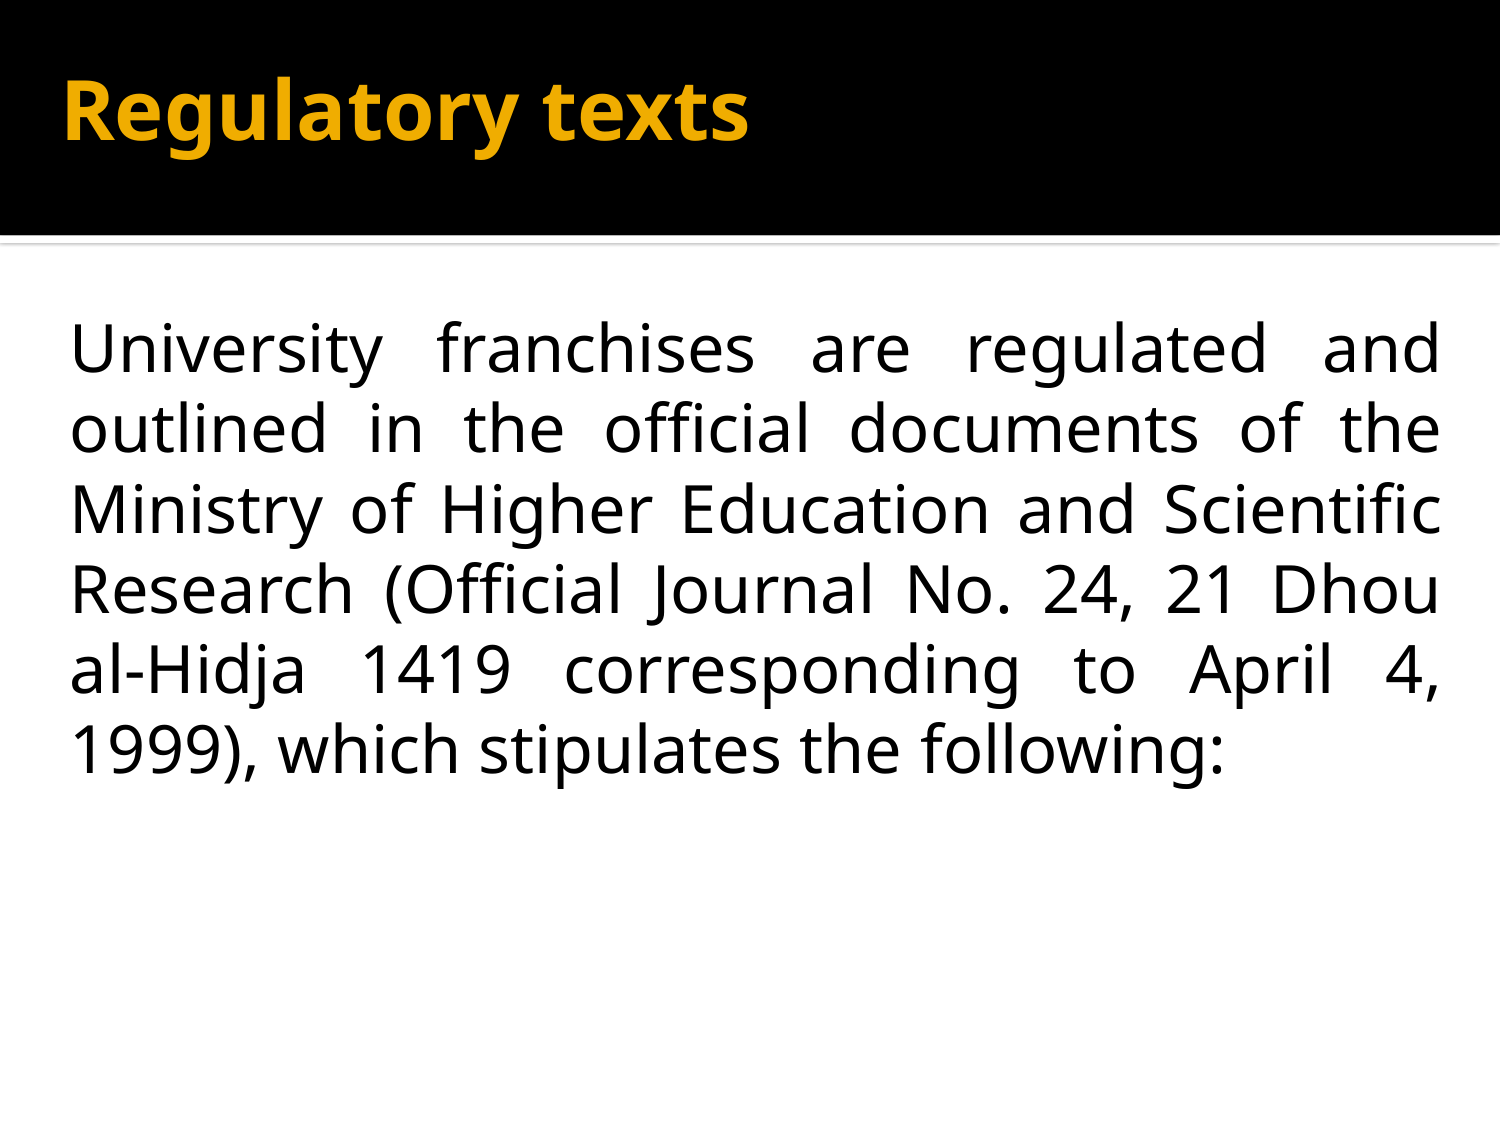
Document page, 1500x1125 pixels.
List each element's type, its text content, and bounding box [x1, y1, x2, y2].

title Regulatory texts [45, 54, 1395, 261]
list University franchises are regulated and outlined in the official documents of the Ministry of Higher Education and Scientific Research (Official Journal No. 24, 21 Dhou al-Hidja 1419 corresponding to April 4, 1999), which stipulates the following: [41, 291, 1459, 1050]
